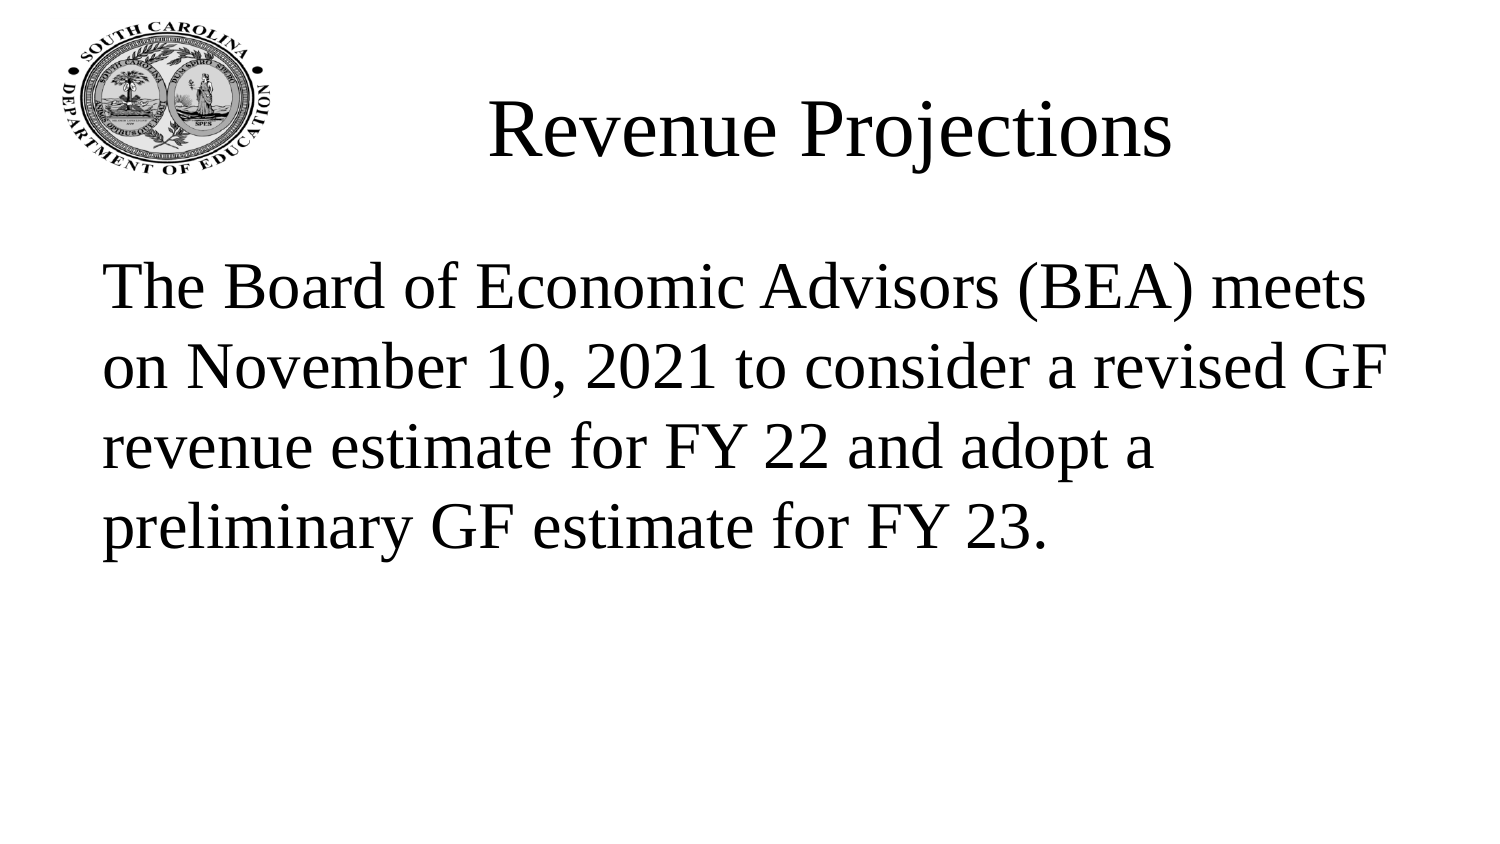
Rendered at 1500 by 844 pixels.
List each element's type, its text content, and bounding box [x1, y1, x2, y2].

picture [50, 18, 280, 179]
title Revenue Projections [275, 52, 1388, 194]
list The Board of Economic Advisors (BEA) meets on November 10, 2021 to consider a revised GF revenue estimate for FY 22 and adopt a preliminary GF estimate for FY 23. [87, 234, 1438, 792]
